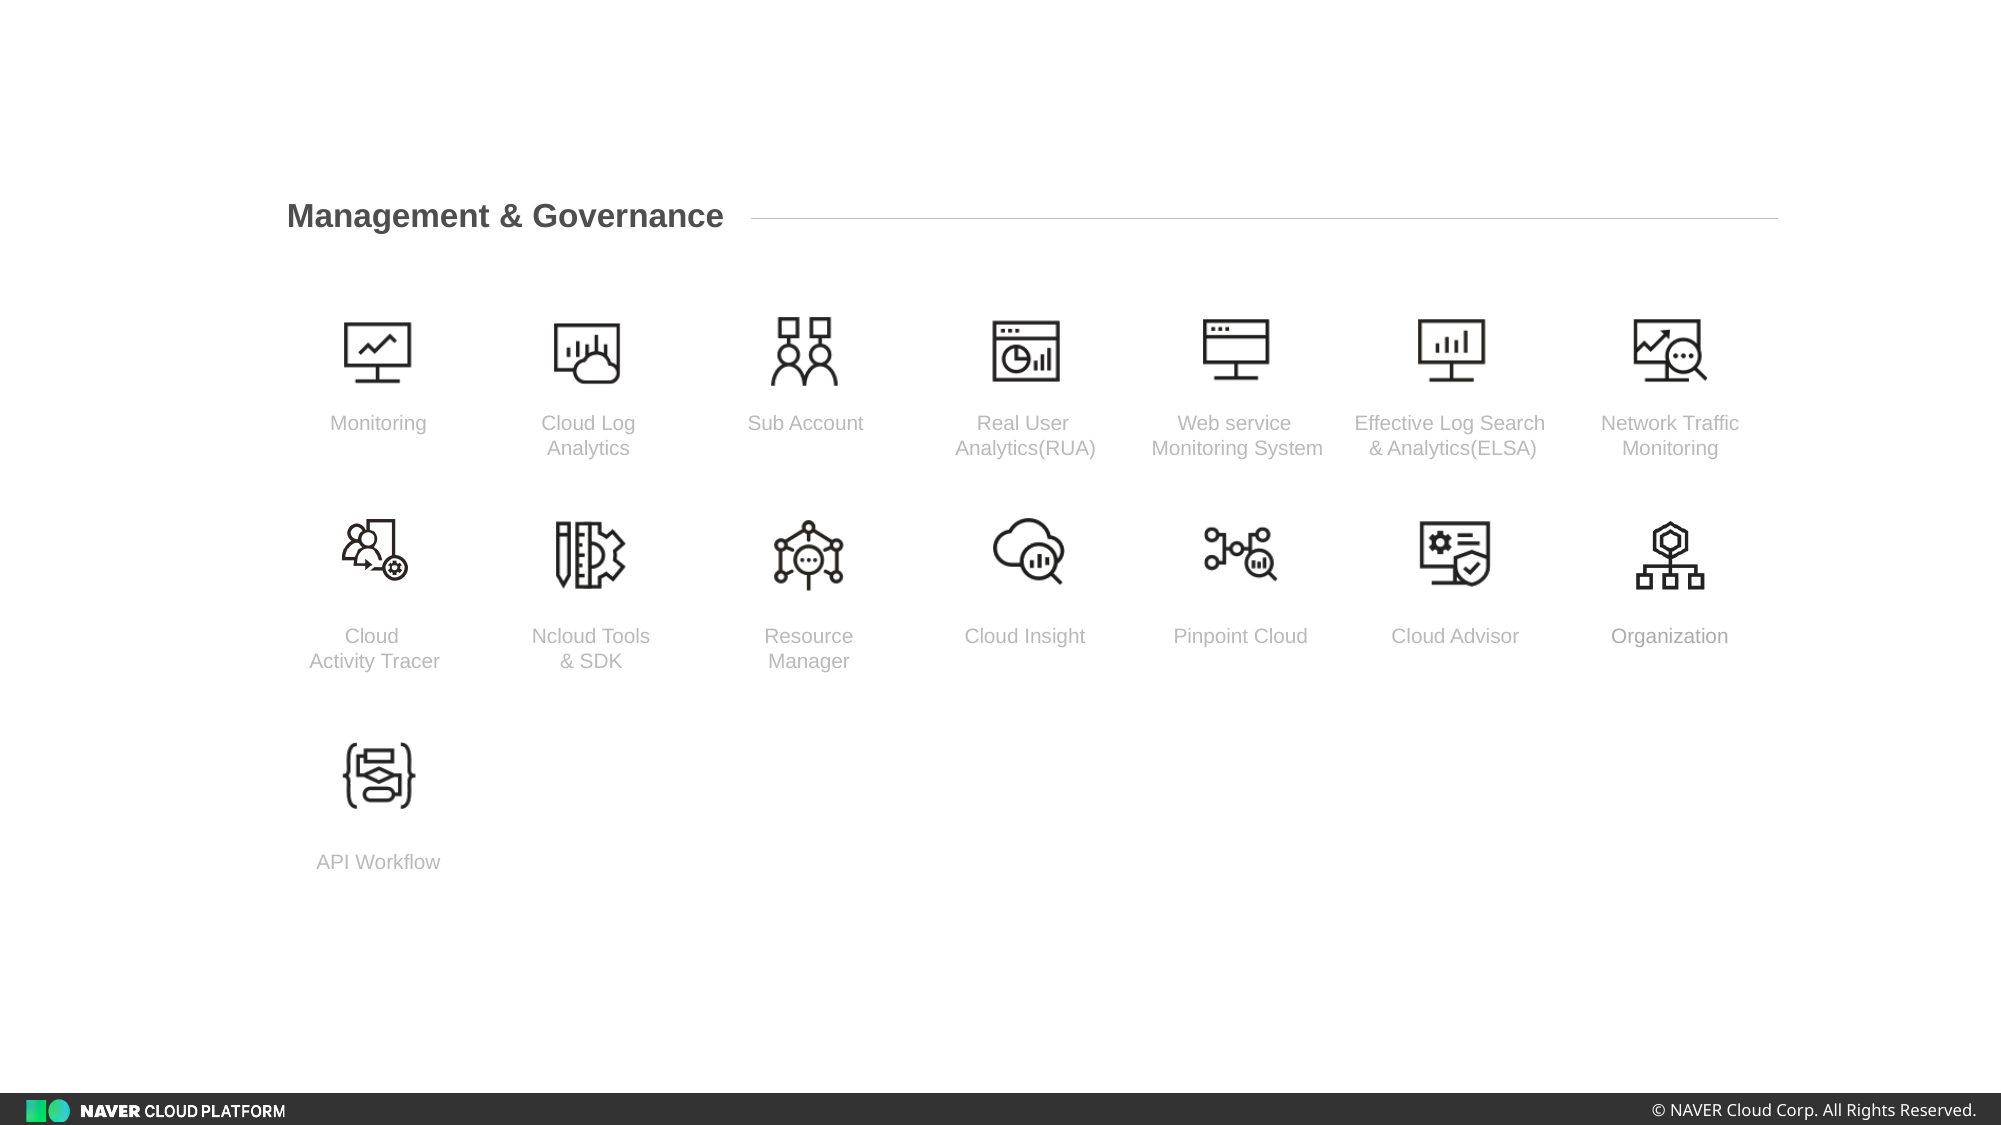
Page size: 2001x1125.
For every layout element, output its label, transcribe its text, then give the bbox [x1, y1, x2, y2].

text_box Network Traffic Monitoring [1586, 402, 1755, 467]
picture [553, 517, 629, 593]
picture [771, 517, 847, 593]
picture [340, 313, 417, 390]
text_box Cloud Advisor [1376, 615, 1534, 655]
picture [990, 515, 1066, 591]
picture [1415, 312, 1491, 389]
text_box Web service Monitoring System [1136, 402, 1339, 467]
picture [340, 515, 409, 584]
text_box Sub Account [732, 402, 879, 443]
picture [1632, 312, 1708, 389]
text_box Real User Analytics(RUA) [947, 402, 1104, 467]
text_box Pinpoint Cloud [1158, 615, 1323, 655]
picture [1199, 313, 1276, 390]
picture [1202, 516, 1279, 592]
text_box Resource Manager [749, 614, 869, 680]
text_box Ncloud Tools & SDK [517, 614, 666, 680]
text_box Effective Log Search & Analytics(ELSA) [1347, 402, 1559, 467]
text_box Monitoring [315, 402, 442, 443]
picture [987, 313, 1064, 390]
picture [1417, 516, 1493, 592]
picture [767, 314, 844, 390]
text_box Management & Governance [279, 186, 733, 242]
text_box API Workflow [308, 841, 449, 881]
text_box Cloud Log Analytics [533, 402, 644, 467]
text_box Organization [1603, 615, 1737, 655]
picture [550, 314, 627, 390]
text_box Cloud Activity Tracer [294, 614, 455, 680]
picture [340, 742, 417, 810]
picture [1632, 517, 1708, 593]
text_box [0, 1091, 2000, 1125]
text_box Cloud Insight [949, 615, 1106, 655]
